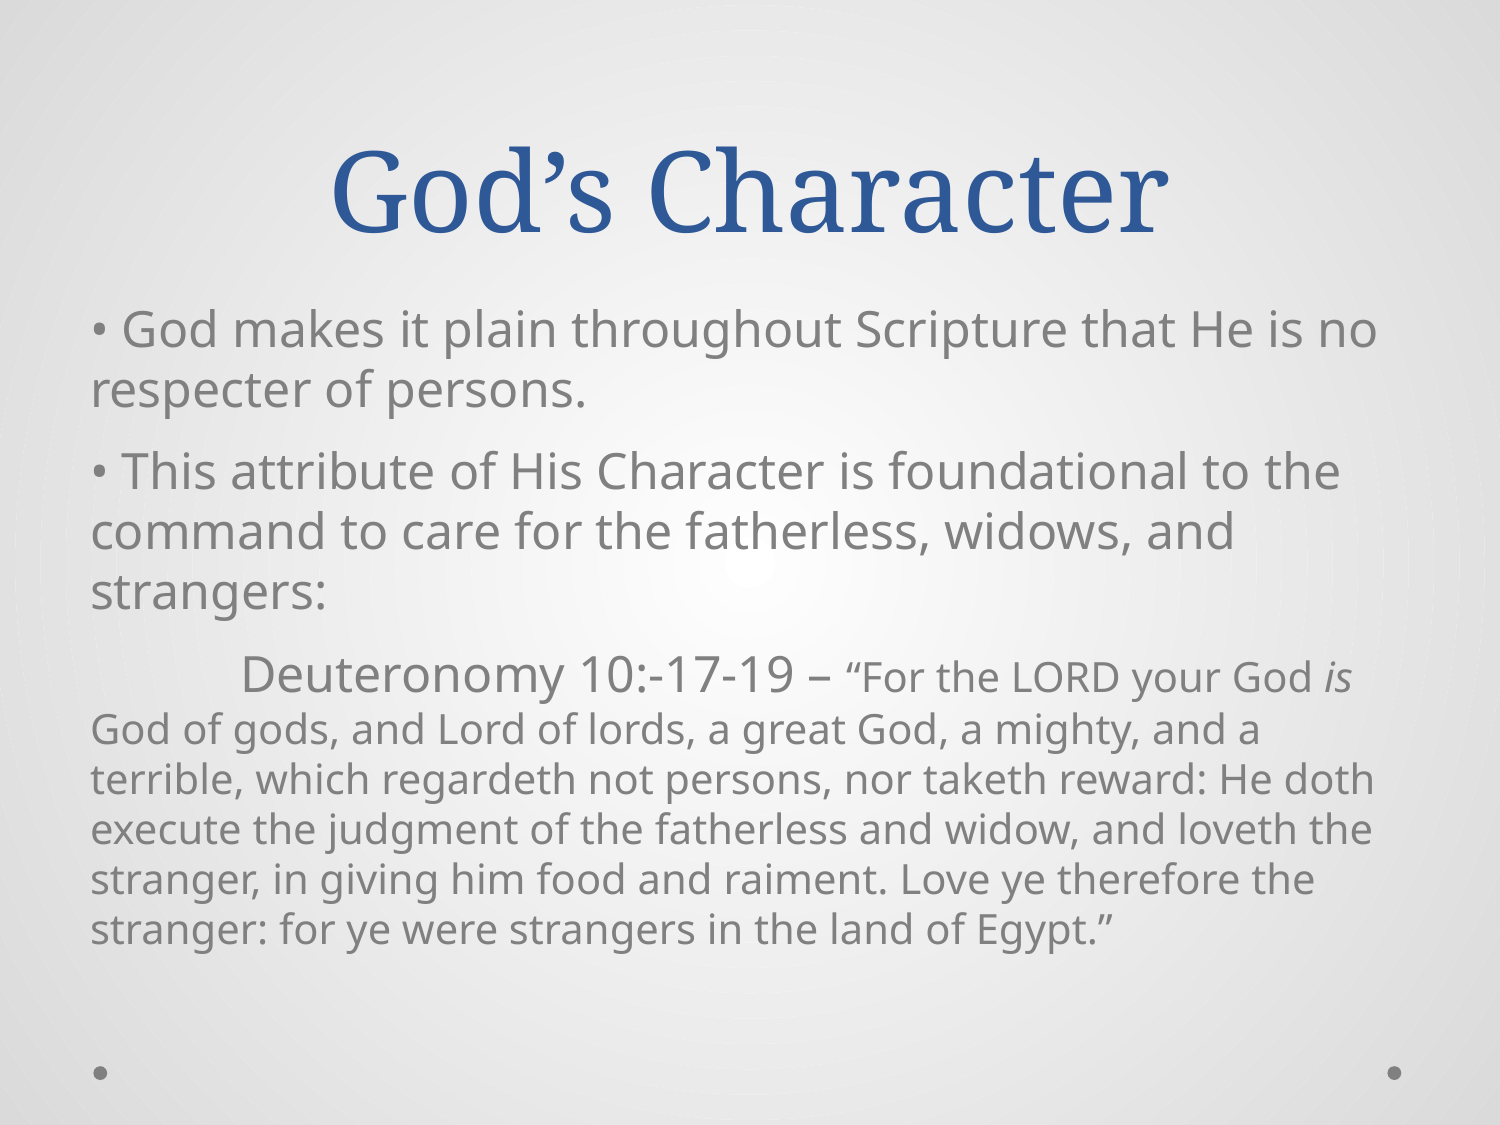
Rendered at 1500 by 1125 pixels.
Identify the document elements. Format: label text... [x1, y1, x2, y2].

list • God makes it plain throughout Scripture that He is no respecter of persons. • This attribute of His Character is foundational to the command to care for the fatherless, widows, and strangers: Deuteronomy 10:-17-19 – “For the LORD your God is God of gods, and Lord of lords, a great God, a mighty, and a terrible, which regardeth not persons, nor taketh reward: He doth execute the judgment of the fatherless and widow, and loveth the stranger, in giving him food and raiment. Love ye therefore the stranger: for ye were strangers in the land of Egypt.” [75, 290, 1425, 1005]
title God’s Character [75, 0, 1425, 263]
